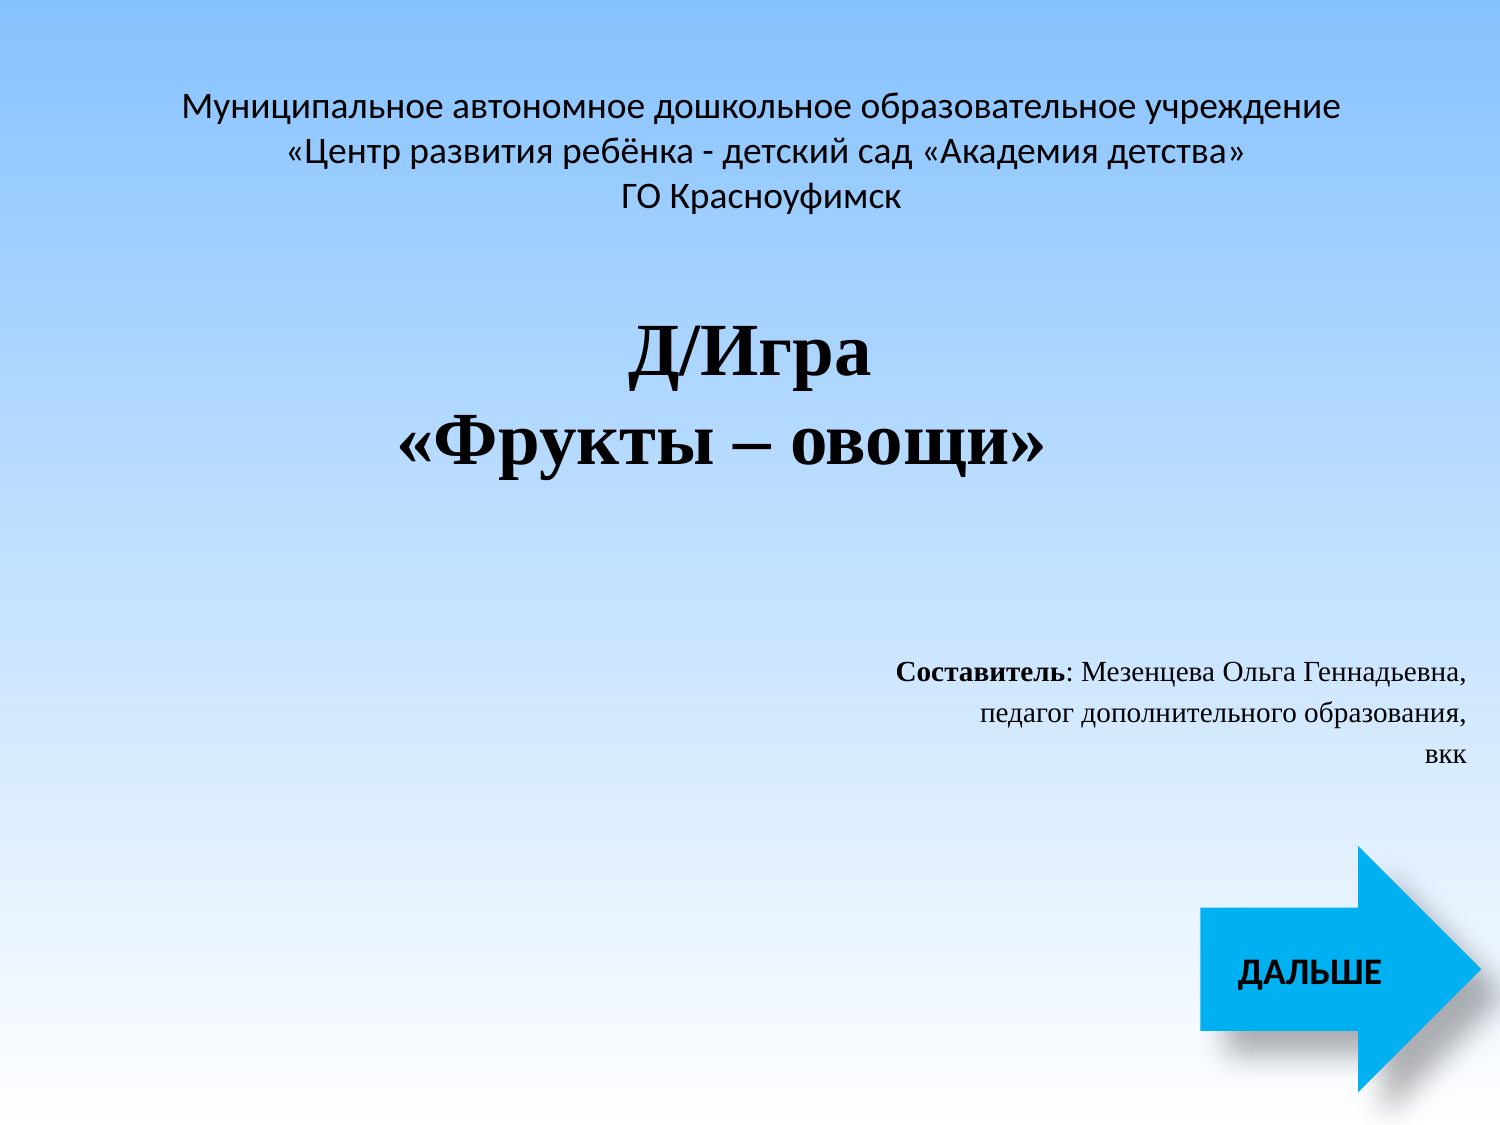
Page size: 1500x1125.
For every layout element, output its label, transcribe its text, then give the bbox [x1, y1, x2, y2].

text_box Муниципальное автономное дошкольное образовательное учреждение «Центр развития ребёнка - детский сад «Академия детства» ГО Красноуфимск [123, 73, 1400, 224]
text_box ДАЛЬШЕ [1198, 844, 1484, 1095]
title Д/Игра «Фрукты – овощи» [75, 255, 1425, 525]
text_box Составитель: Мезенцева Ольга Геннадьевна, педагог дополнительного образования, вкк [731, 645, 1482, 812]
